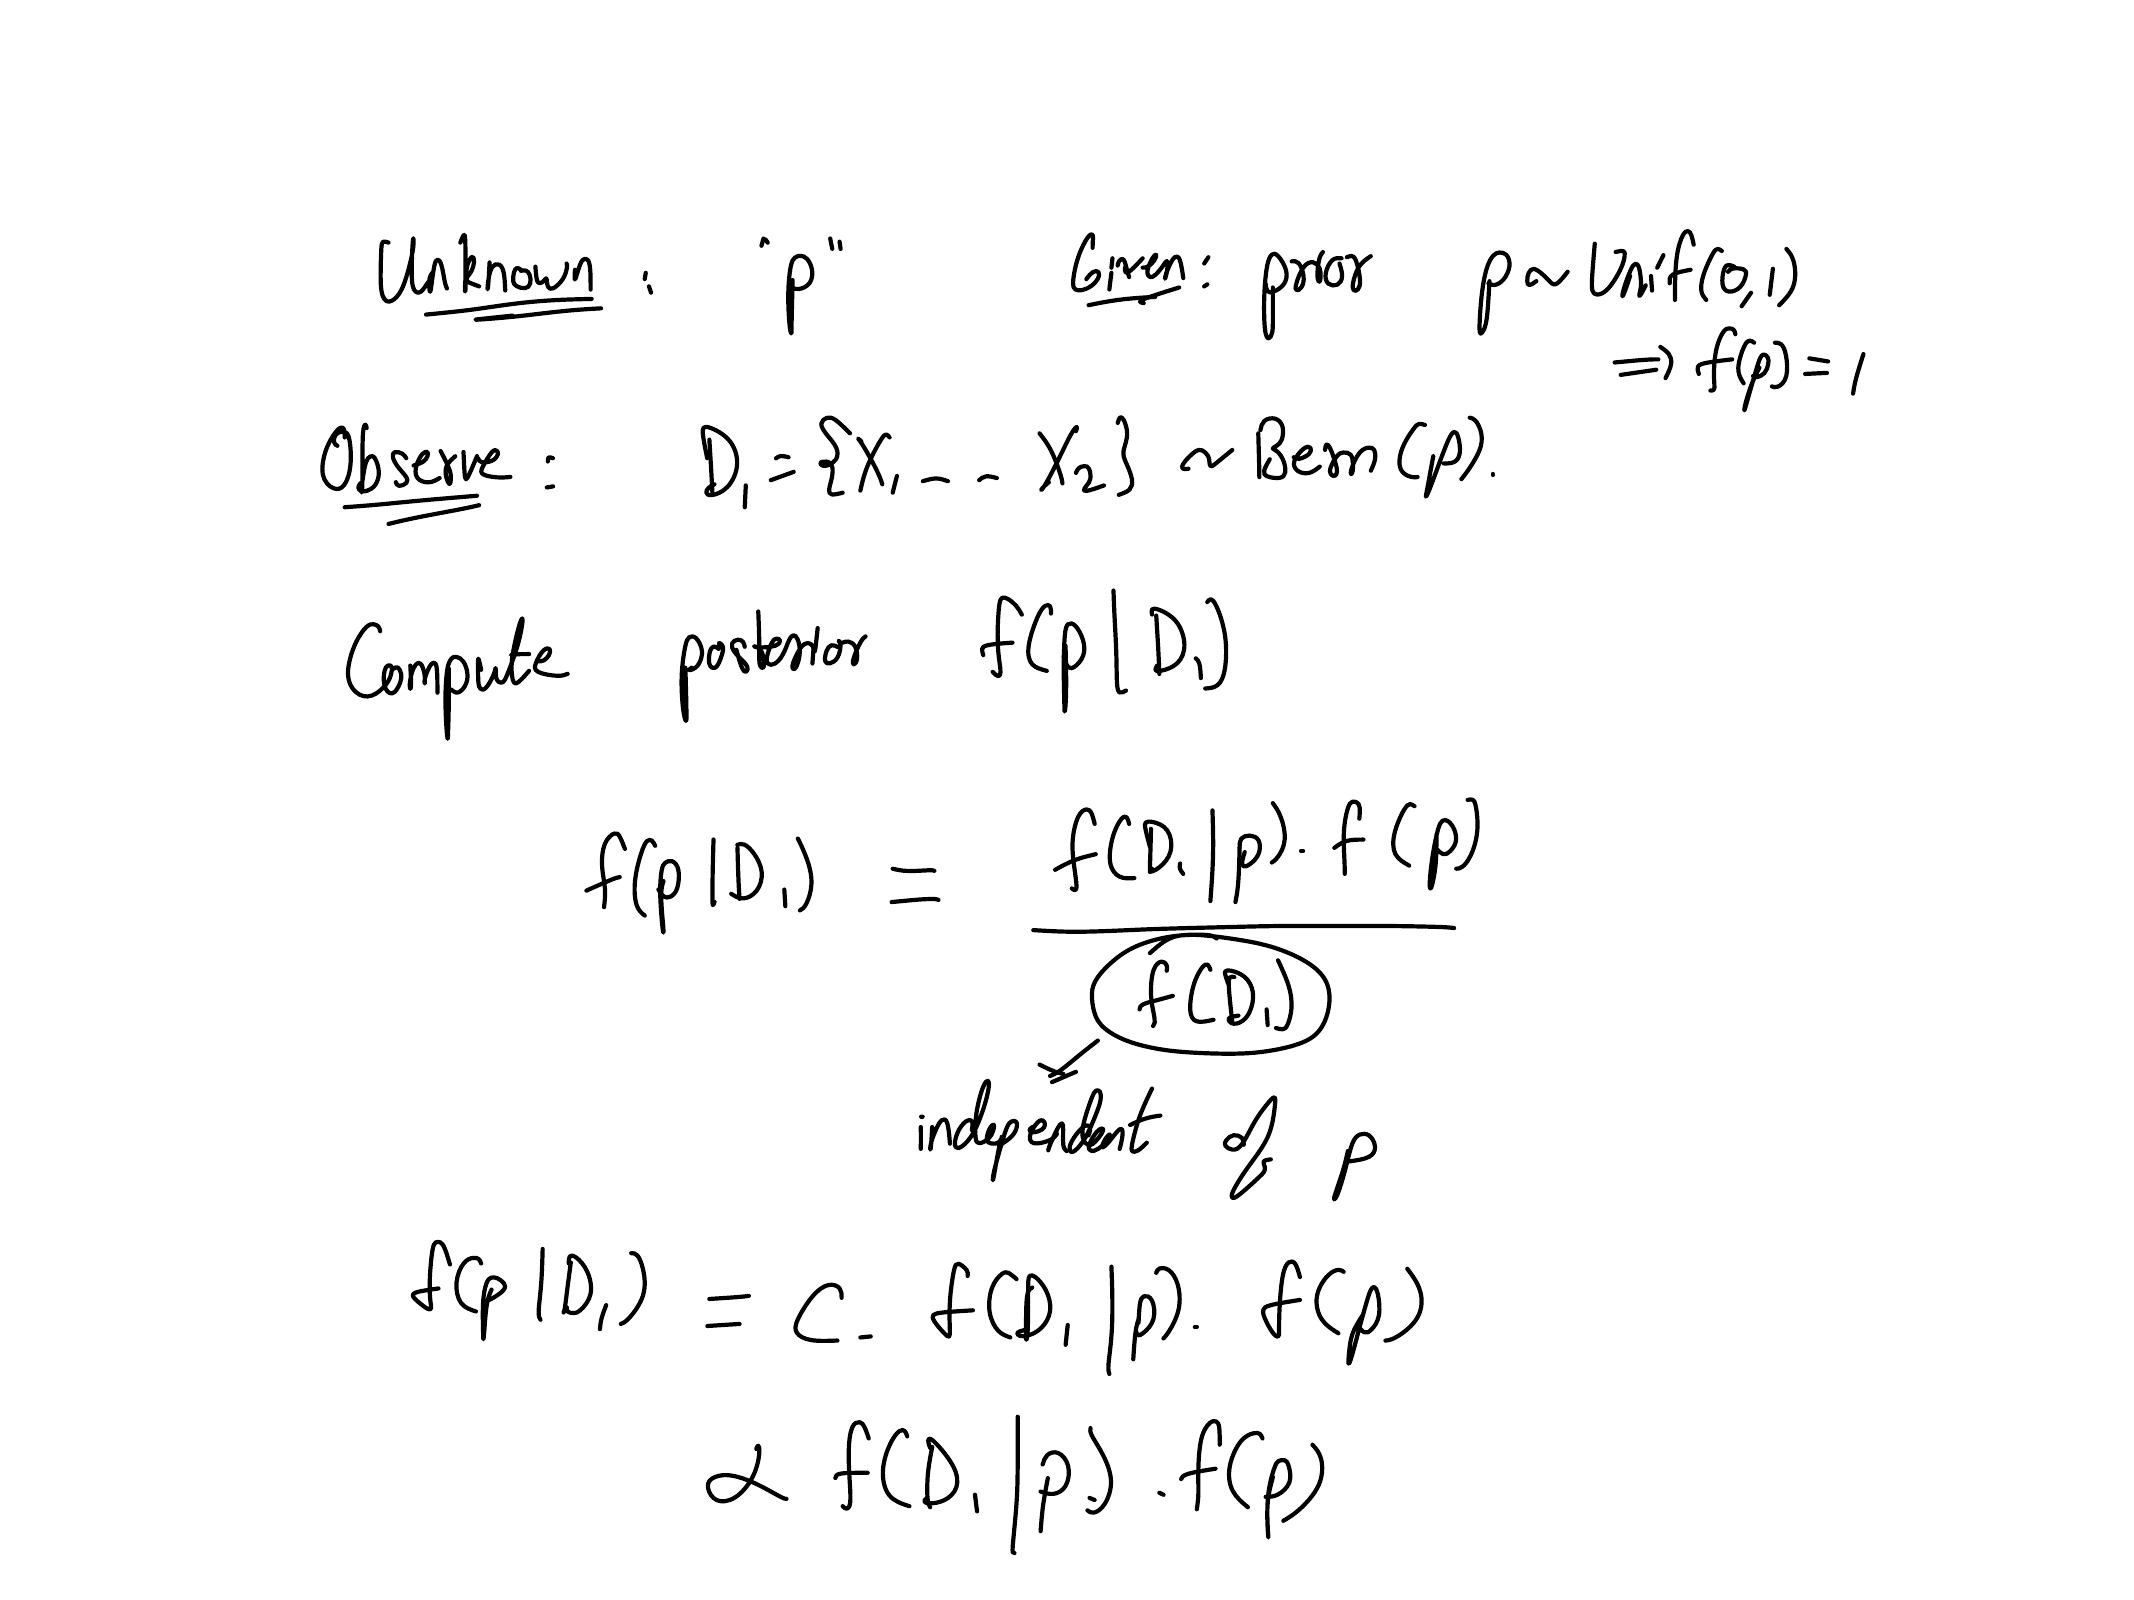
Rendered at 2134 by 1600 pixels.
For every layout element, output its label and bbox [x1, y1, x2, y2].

text_box [322, 230, 1864, 1554]
